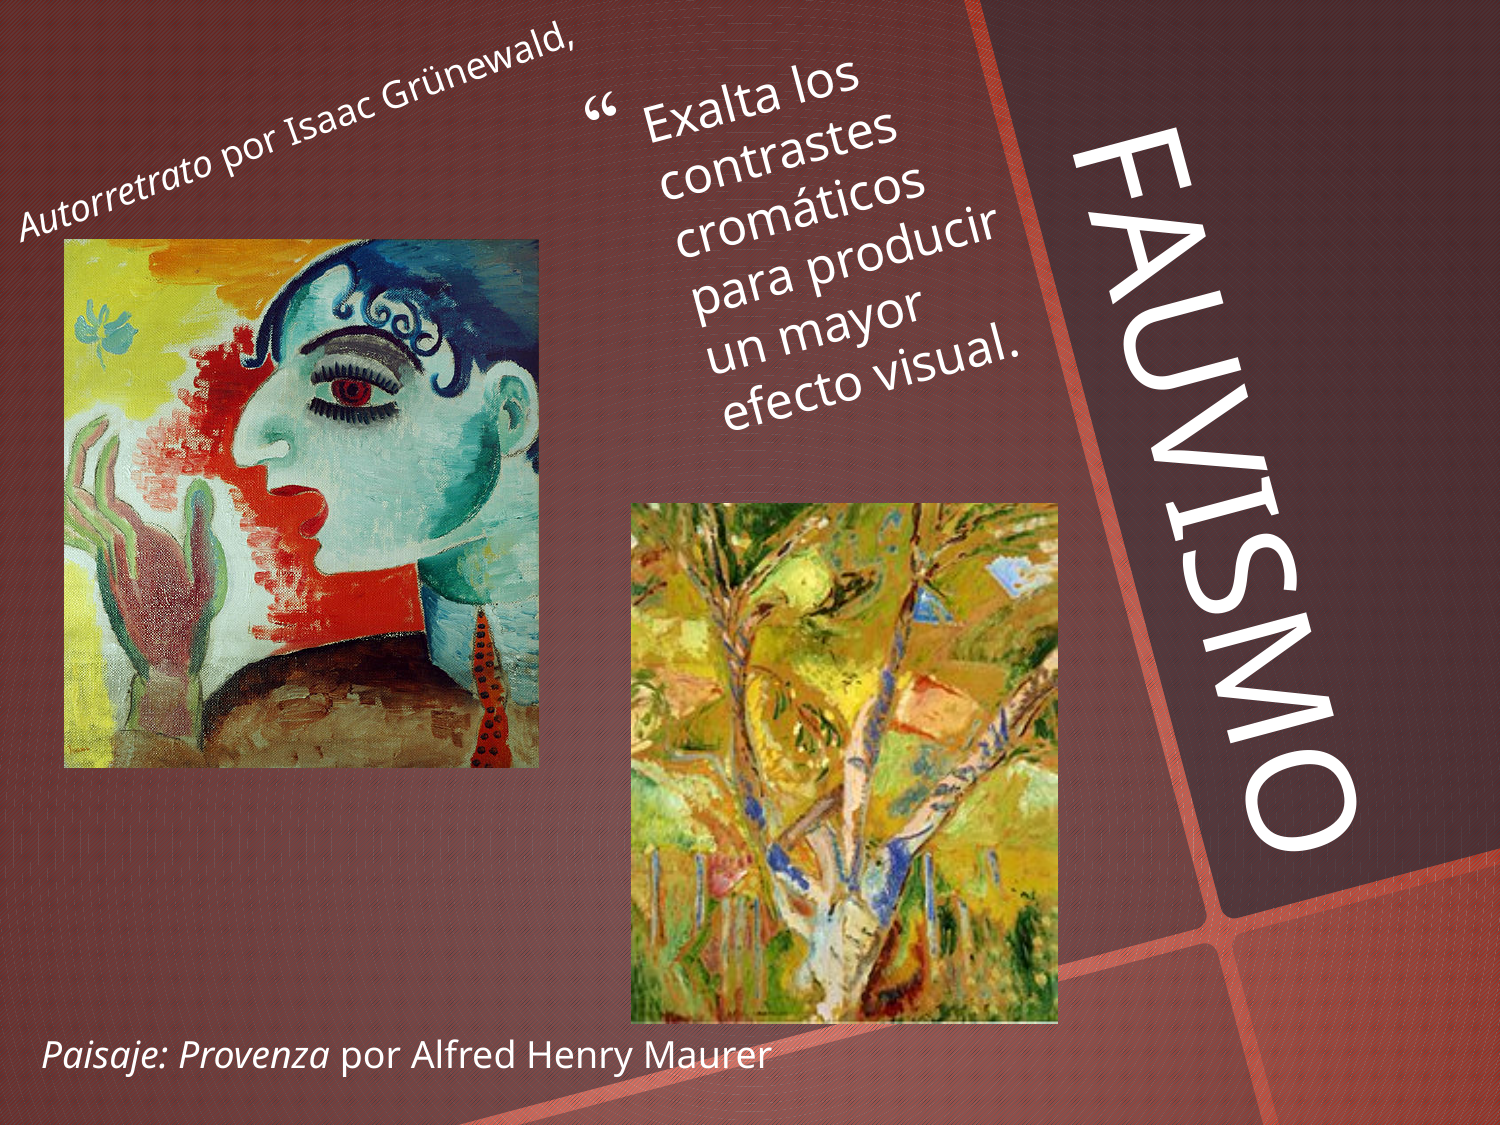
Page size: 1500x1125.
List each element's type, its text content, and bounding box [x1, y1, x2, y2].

title FAUVISMO [1028, 71, 1461, 896]
text_box Autorretrato por Isaac Grünewald, [0, 0, 606, 262]
list Exalta los contrastes cromáticos para producir un mayor efecto visual. [561, 0, 1137, 641]
picture [631, 502, 1058, 1024]
text_box Paisaje: Provenza por Alfred Henry Maurer [26, 1023, 788, 1084]
picture [64, 238, 540, 769]
